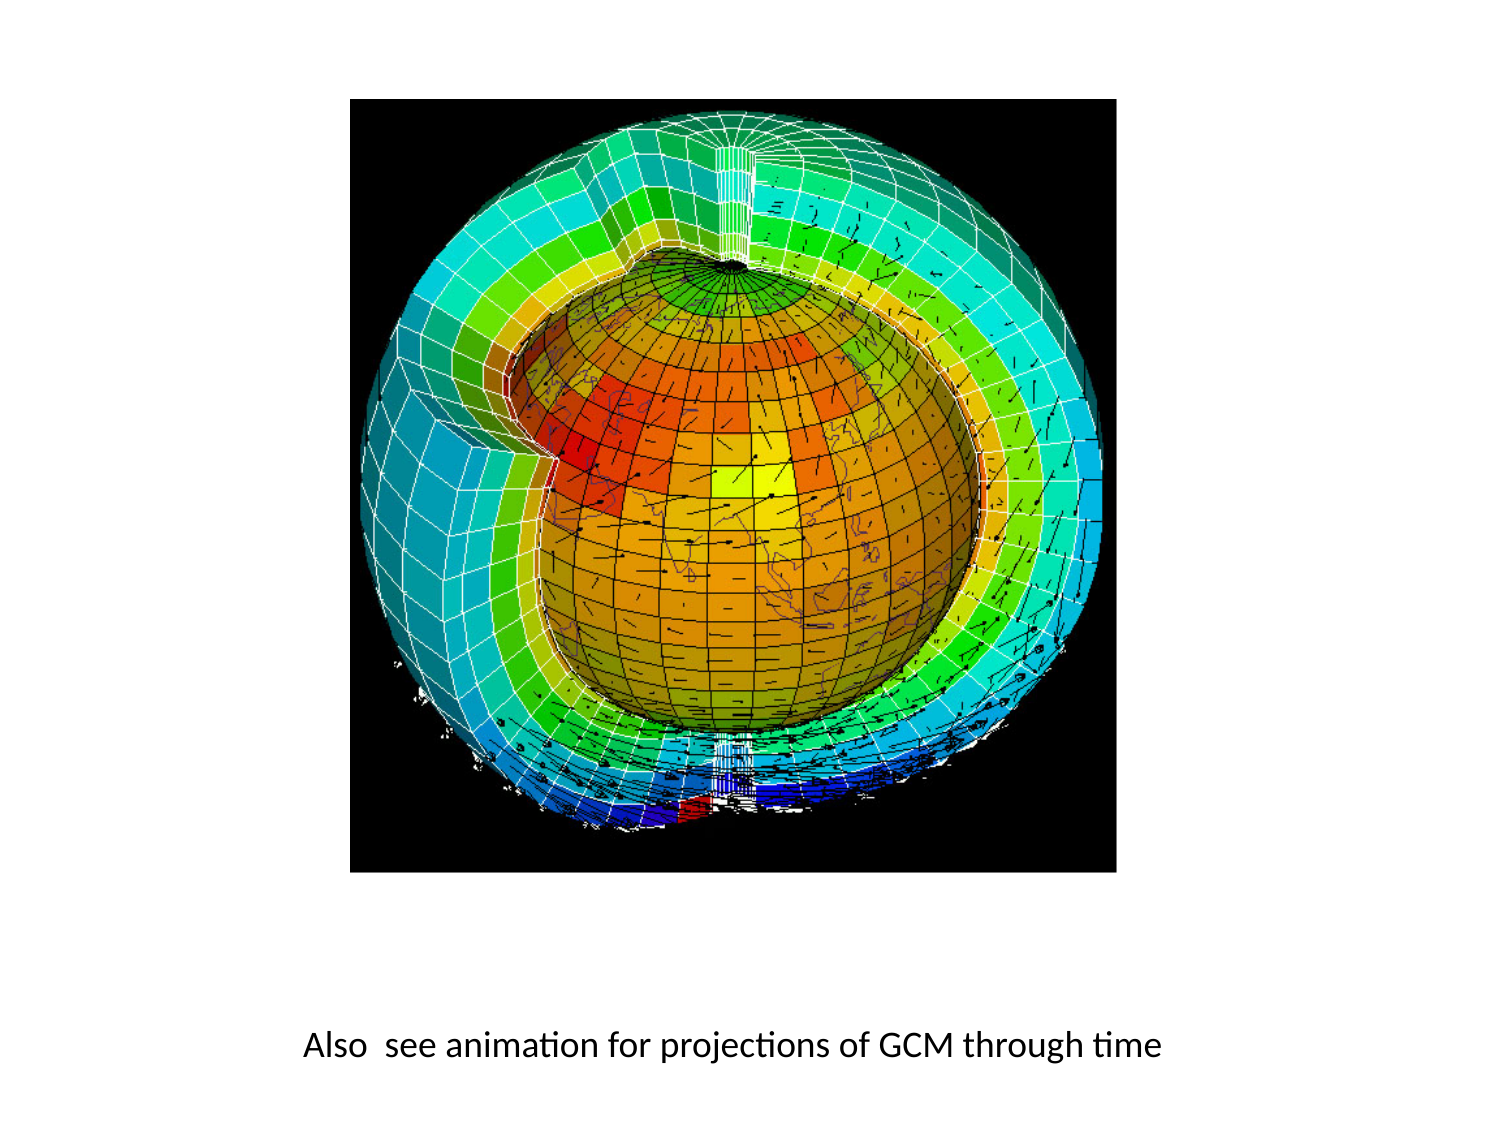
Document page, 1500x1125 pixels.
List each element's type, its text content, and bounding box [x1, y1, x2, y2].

picture [349, 99, 1118, 874]
text_box Also see animation for projections of GCM through time [288, 1012, 1179, 1073]
